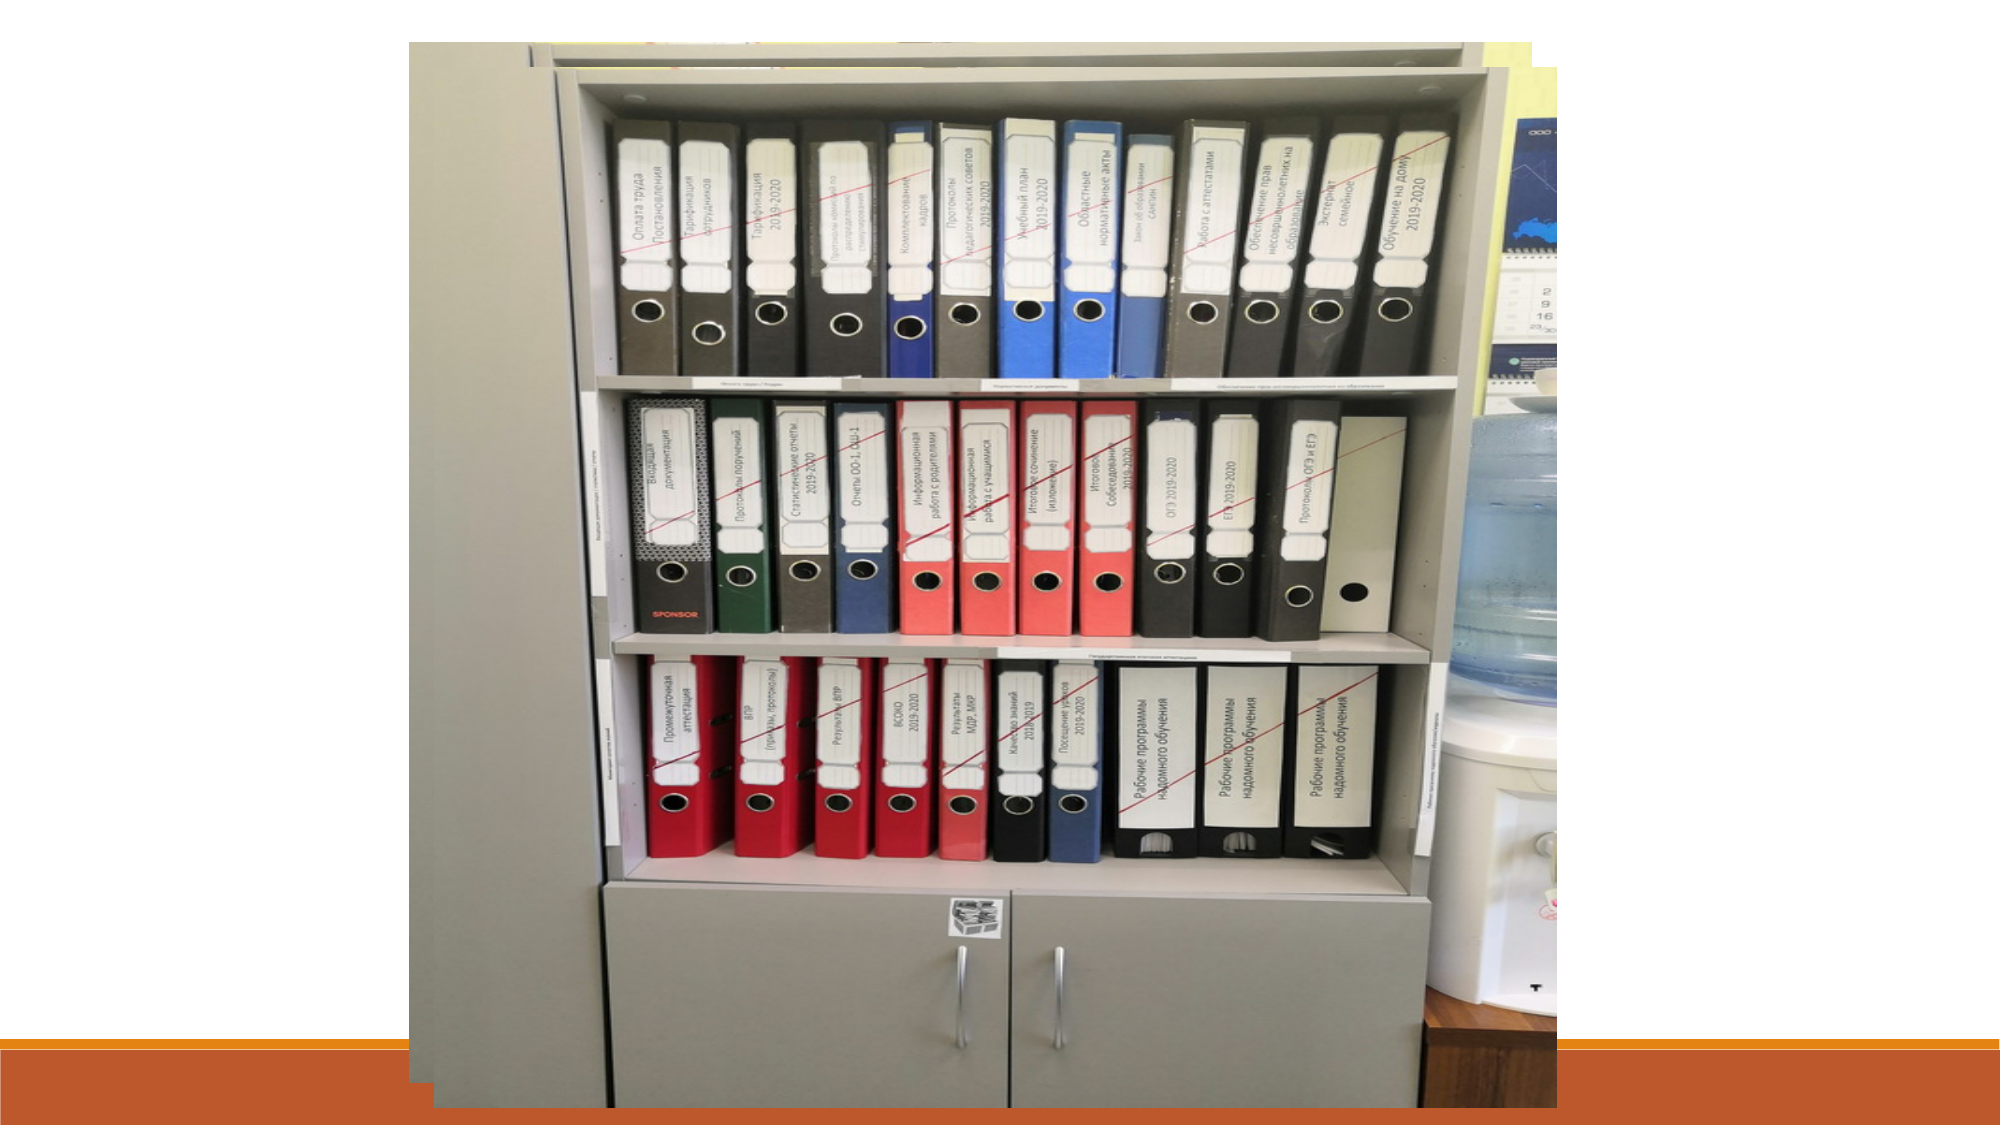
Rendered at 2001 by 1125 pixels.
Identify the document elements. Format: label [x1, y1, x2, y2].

picture [408, 42, 1557, 1108]
